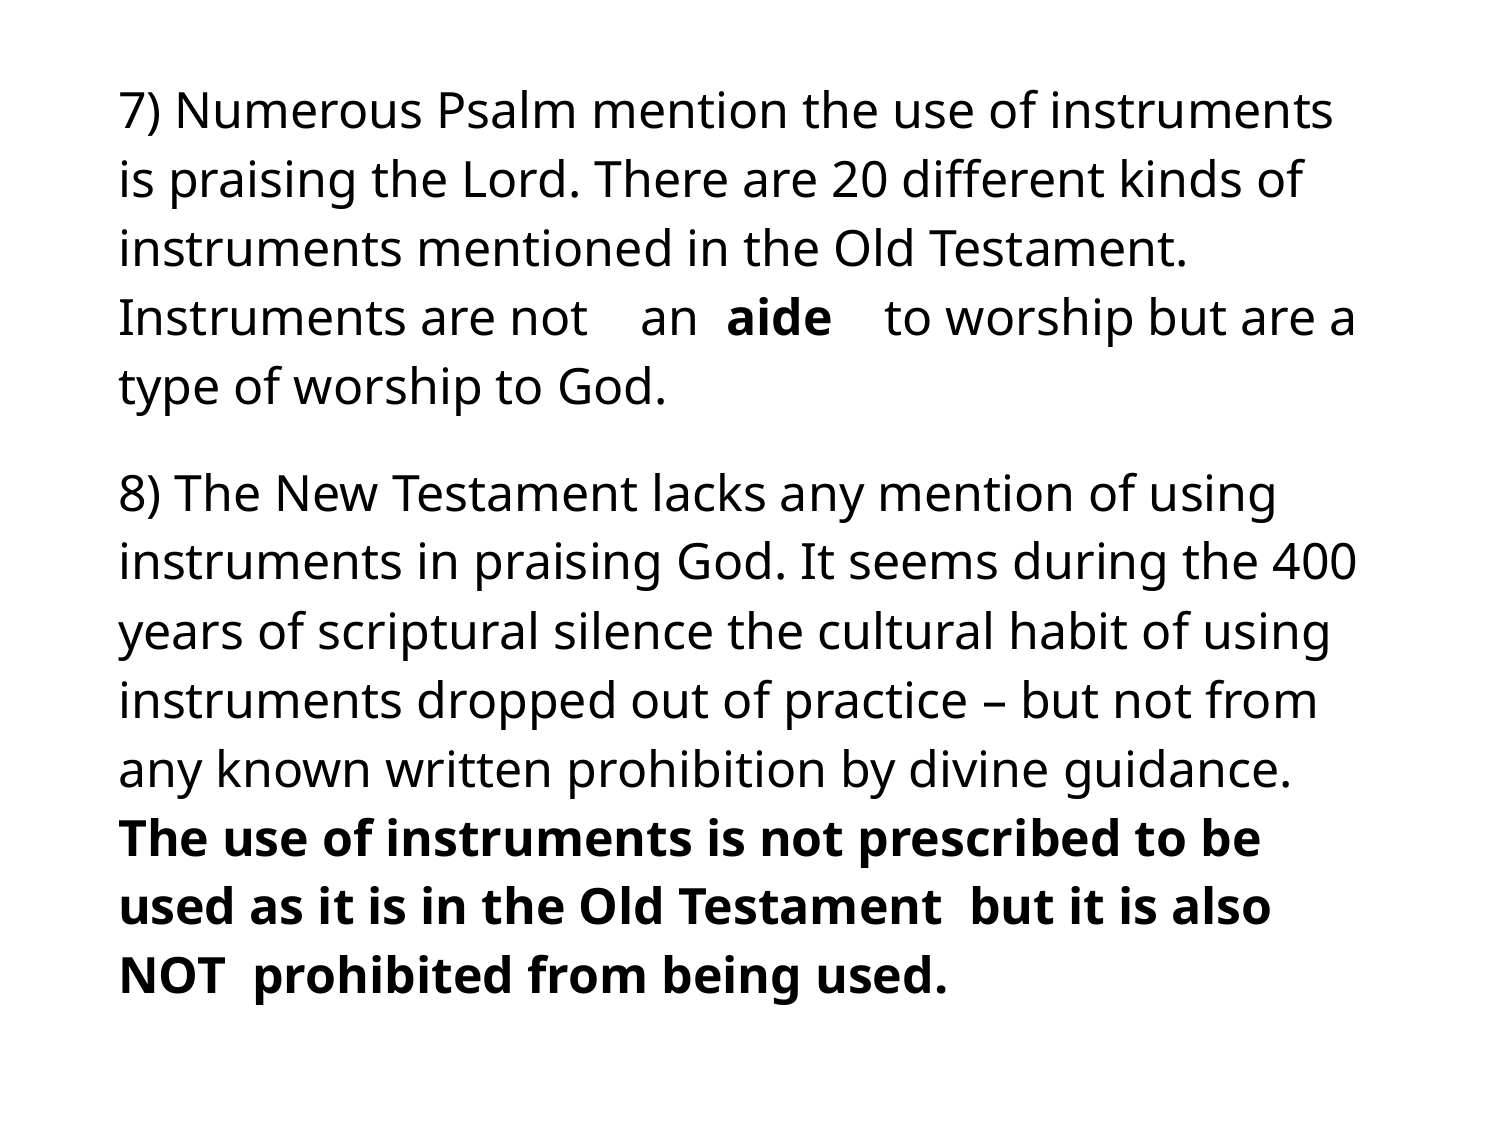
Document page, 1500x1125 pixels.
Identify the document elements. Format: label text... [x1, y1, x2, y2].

list 7) Numerous Psalm mention the use of instruments is praising the Lord. There are 20 different kinds of instruments mentioned in the Old Testament. Instruments are not an aide to worship but are a type of worship to God. 8) The New Testament lacks any mention of using instruments in praising God. It seems during the 400 years of scriptural silence the cultural habit of using instruments dropped out of practice – but not from any known written prohibition by divine guidance. The use of instruments is not prescribed to be used as it is in the Old Testament but it is also NOT prohibited from being used. [103, 62, 1397, 1029]
